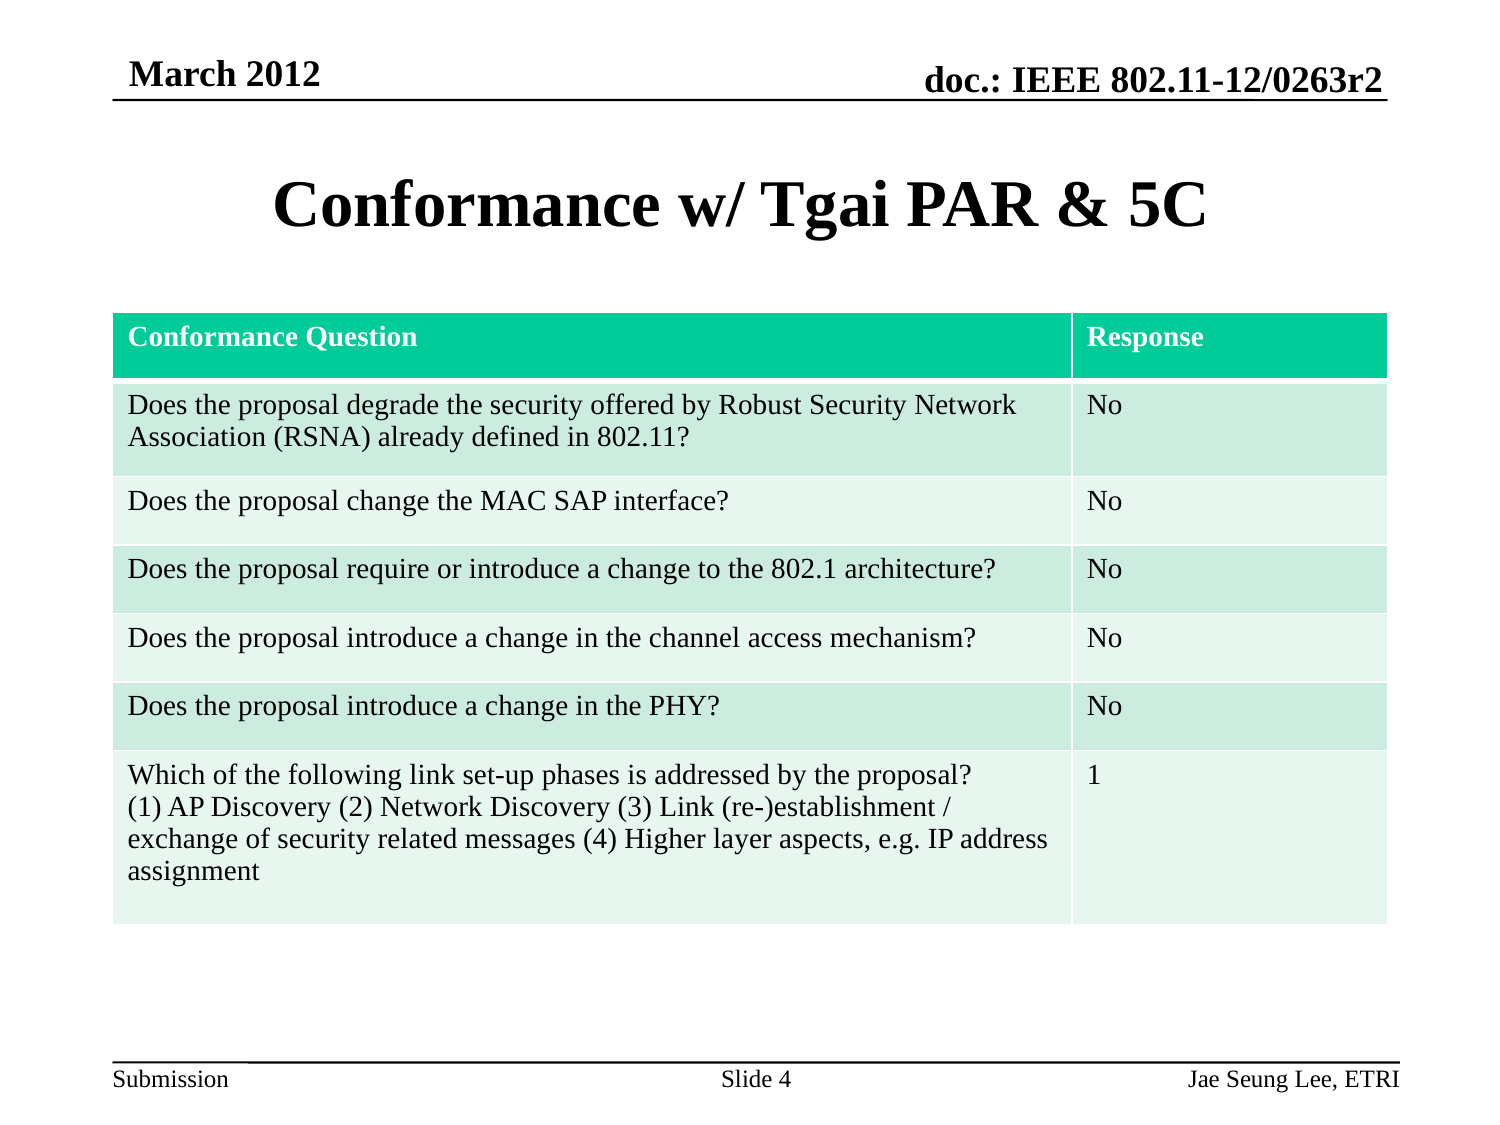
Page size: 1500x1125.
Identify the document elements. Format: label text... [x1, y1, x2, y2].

table_cell Does the proposal require or introduce a change to the 802.1 architecture? [113, 546, 1071, 613]
table_header Conformance Question [113, 313, 1071, 378]
slide_number Slide 4 [712, 1062, 800, 1093]
table_cell Does the proposal introduce a change in the channel access mechanism? [113, 614, 1071, 681]
text_box March 2012 [114, 42, 363, 88]
table_cell No [1073, 384, 1387, 476]
table_cell No [1073, 614, 1387, 681]
table_cell Does the proposal change the MAC SAP interface? [113, 477, 1071, 544]
table_header Response [1073, 313, 1387, 378]
table_cell Does the proposal introduce a change in the PHY? [113, 683, 1071, 750]
table_cell No [1073, 546, 1387, 613]
title Conformance w/ Tgai PAR & 5C [112, 112, 1388, 288]
text_box Jae Seung Lee, ETRI [1187, 1062, 1401, 1093]
table_cell No [1073, 683, 1387, 750]
table_cell Which of the following link set-up phases is addressed by the proposal? (1) AP Discovery (2) Network Discovery (3) Link (re-)establishment / exchange of security related messages (4) Higher layer aspects, e.g. IP address assignment [113, 751, 1071, 924]
table_cell No [1073, 477, 1387, 544]
table_cell 1 [1073, 751, 1387, 924]
table_cell Does the proposal degrade the security offered by Robust Security Network Association (RSNA) already defined in 802.11? [113, 384, 1071, 476]
